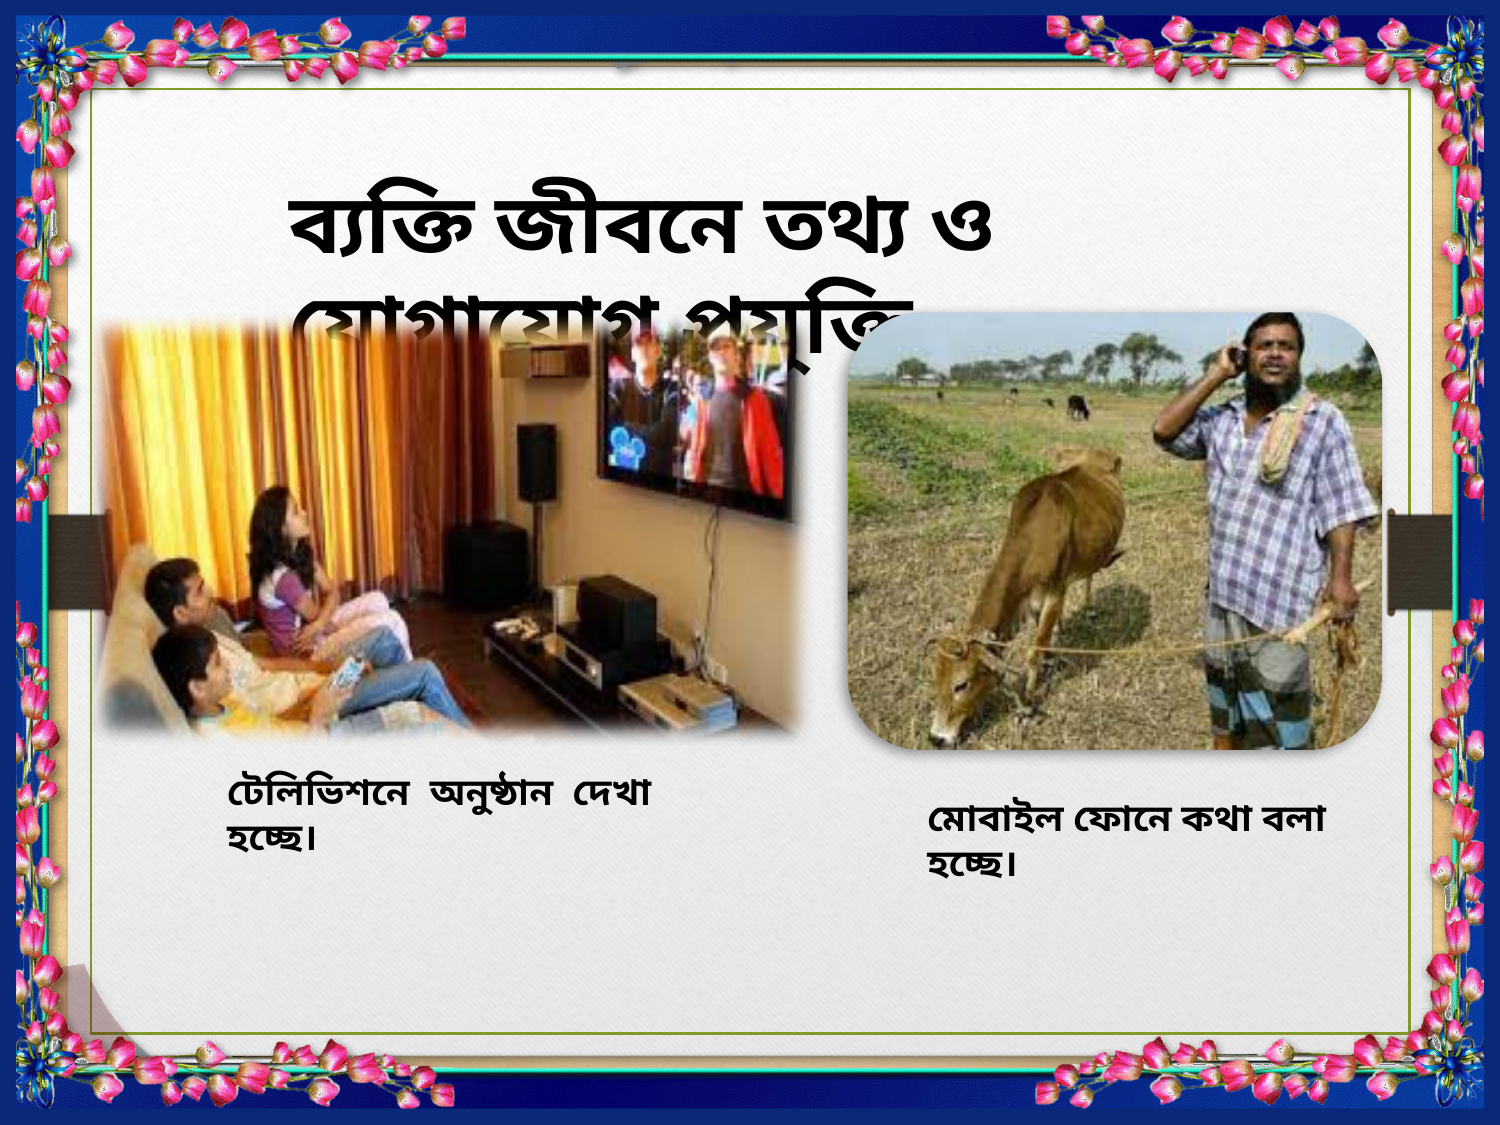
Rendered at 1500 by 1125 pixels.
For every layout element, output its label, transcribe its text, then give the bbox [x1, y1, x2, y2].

text_box টেলিভিশনে অনুষ্ঠান দেখা হচ্ছে। [212, 760, 675, 866]
picture [0, 0, 1500, 1125]
text_box ব্যক্তি জীবনে তথ্য ও যোগাযোগ প্রযুক্তি [275, 162, 1363, 378]
text_box মোবাইল ফোনে কথা বলা হচ্ছে। [912, 786, 1350, 892]
